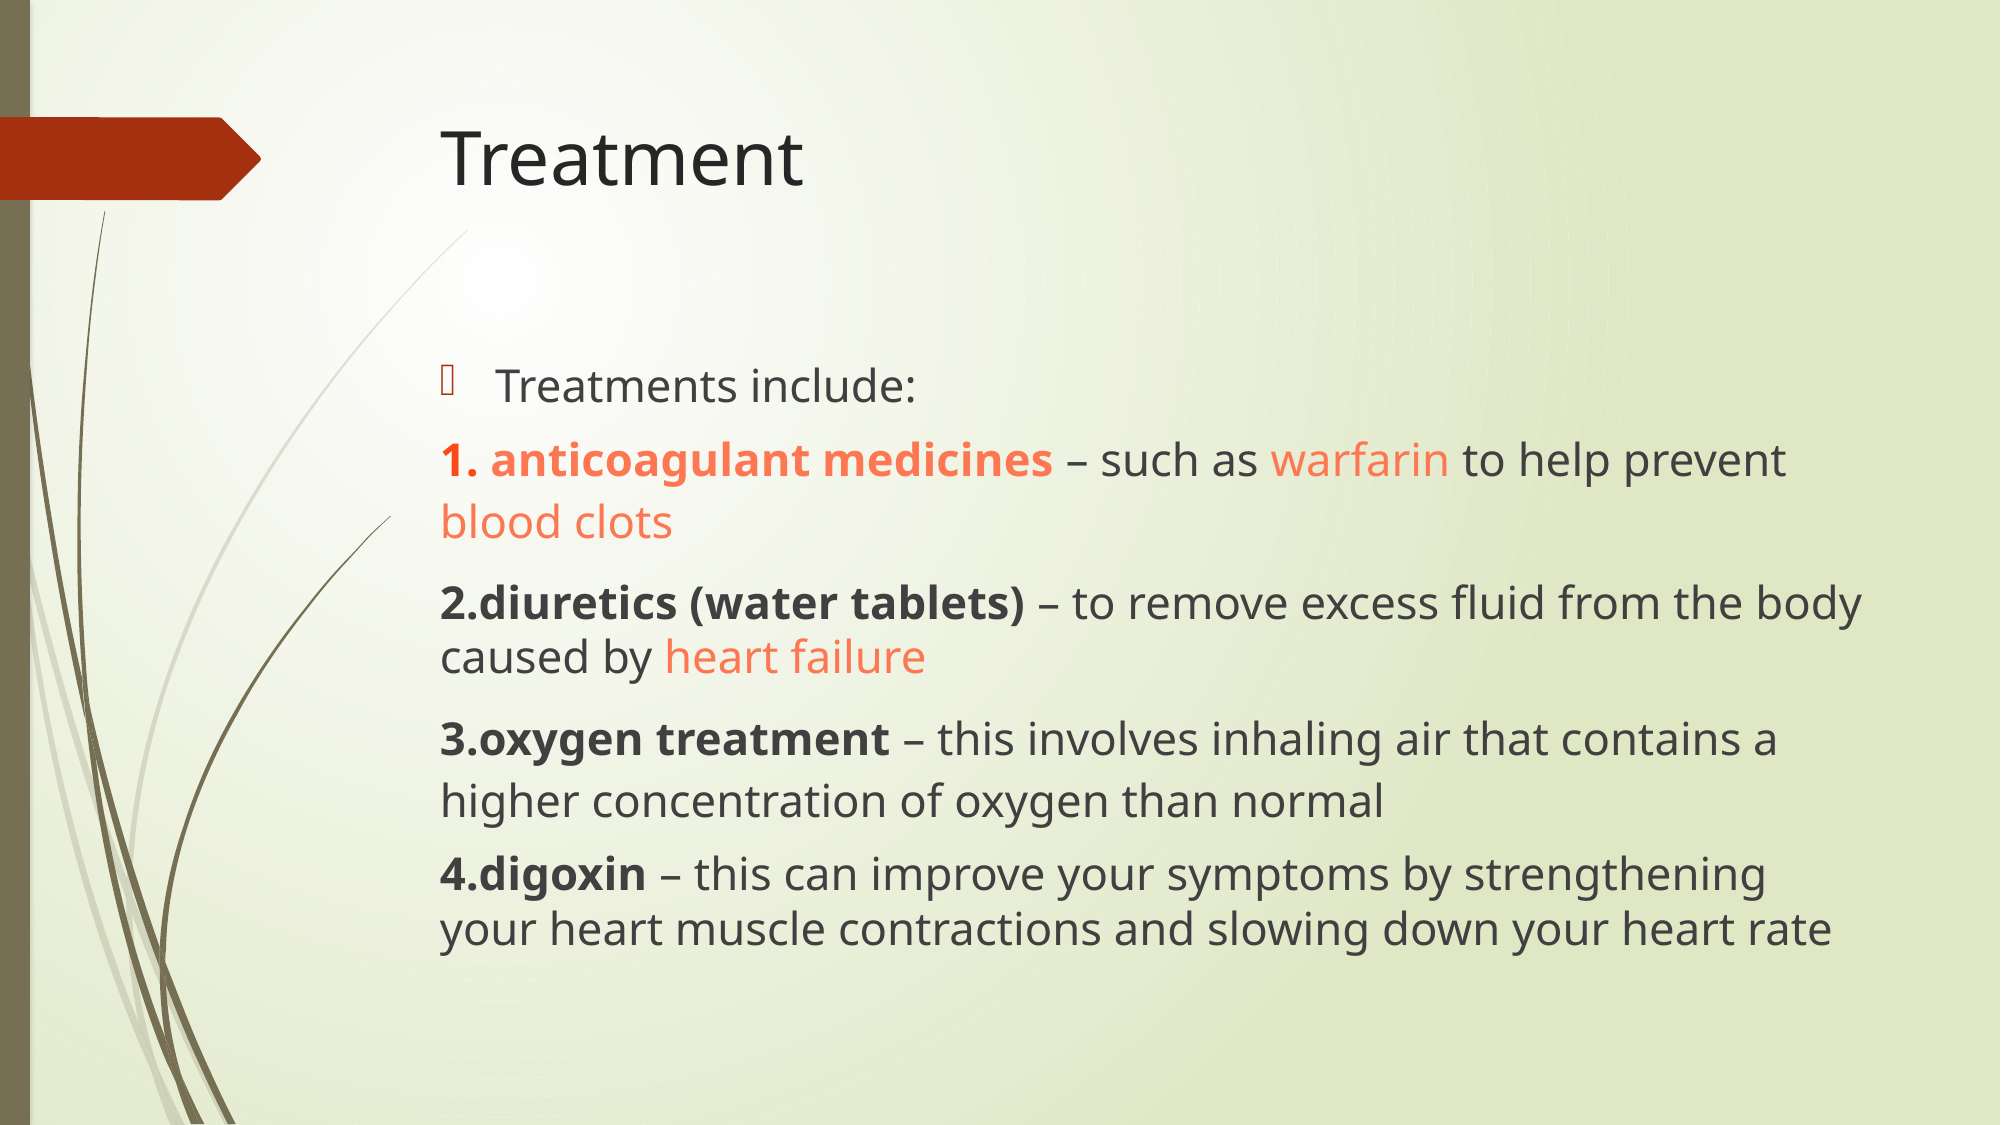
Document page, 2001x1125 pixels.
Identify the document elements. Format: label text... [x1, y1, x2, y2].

title Treatment [425, 102, 1888, 313]
list Treatments include: 1. anticoagulant medicines – such as warfarin to help prevent blood clots 2.diuretics (water tablets) – to remove excess fluid from the body caused by heart failure 3.oxygen treatment – this involves inhaling air that contains a higher concentration of oxygen than normal 4.digoxin – this can improve your symptoms by strengthening your heart muscle contractions and slowing down your heart rate [424, 350, 1888, 970]
